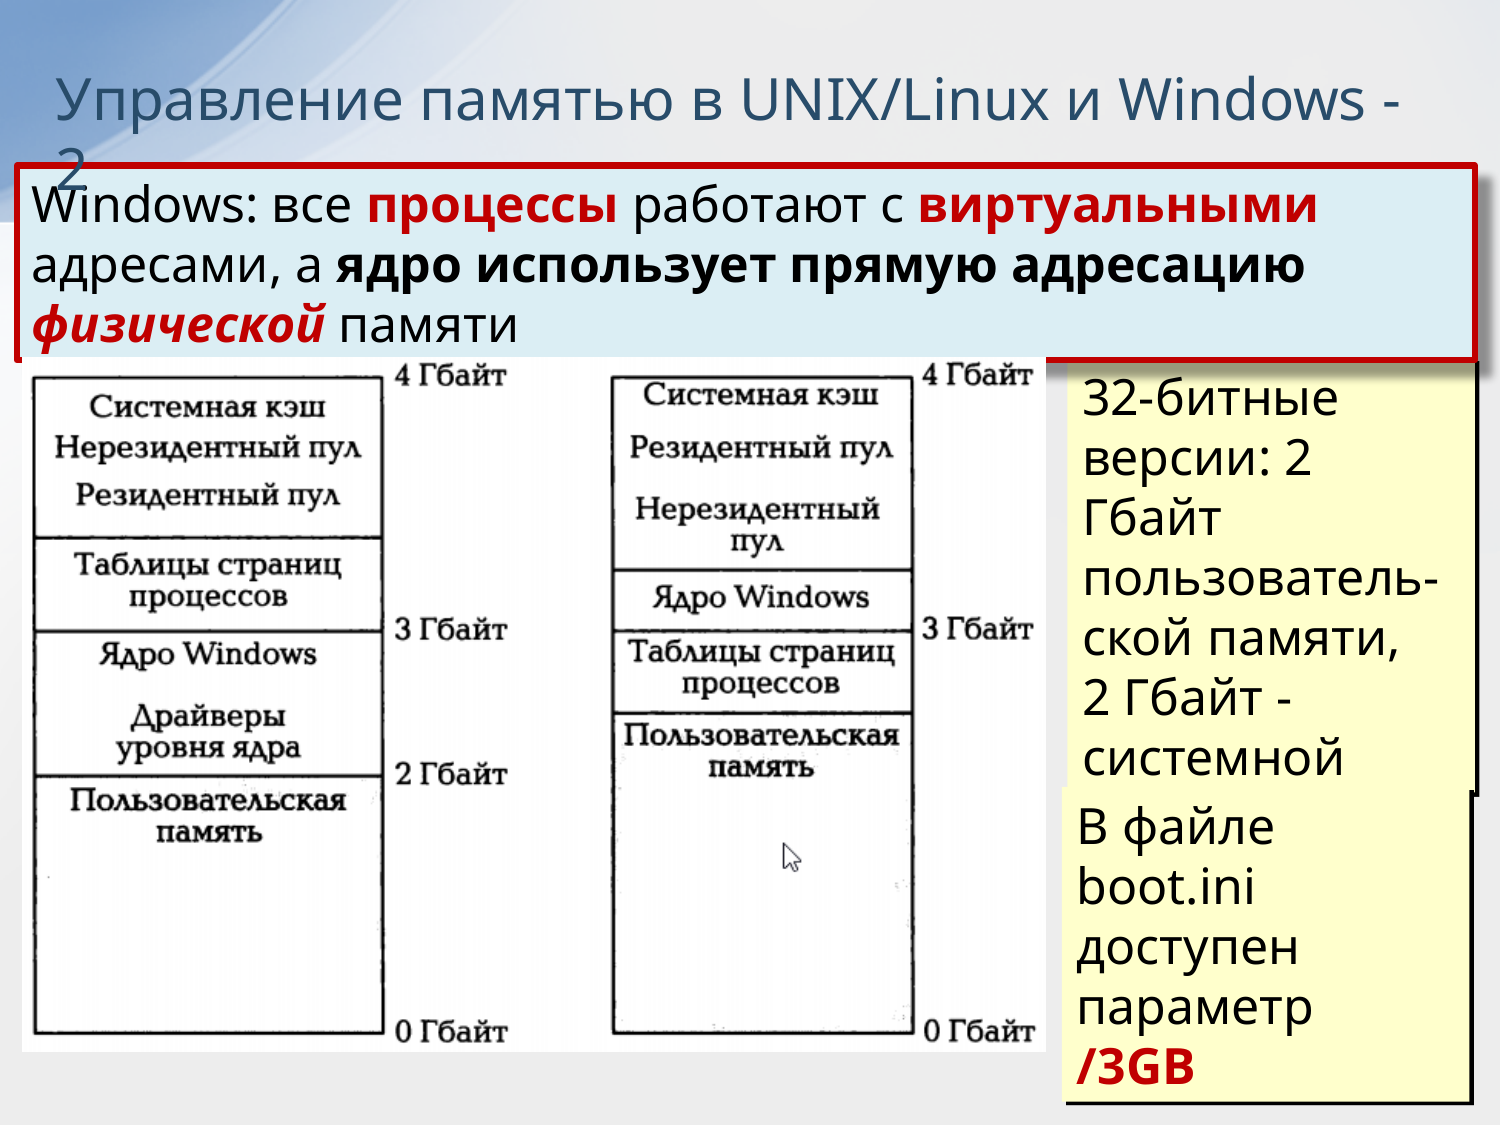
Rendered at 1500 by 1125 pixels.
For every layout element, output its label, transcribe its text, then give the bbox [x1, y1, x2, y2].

picture [0, 0, 1500, 1125]
text_box Windows: все процессы работают с виртуальными адресами, а ядро использует прямую адресацию физической памяти [16, 165, 1475, 361]
text_box В файле boot.ini доступен параметр /3GB [1061, 786, 1470, 1102]
text_box Управление памятью в UNIX/Linux и Windows - 2 [41, 54, 1447, 161]
text_box 32-битные версии: 2 Гбайт пользователь-ской памяти, 2 Гбайт - системной [1067, 382, 1475, 793]
